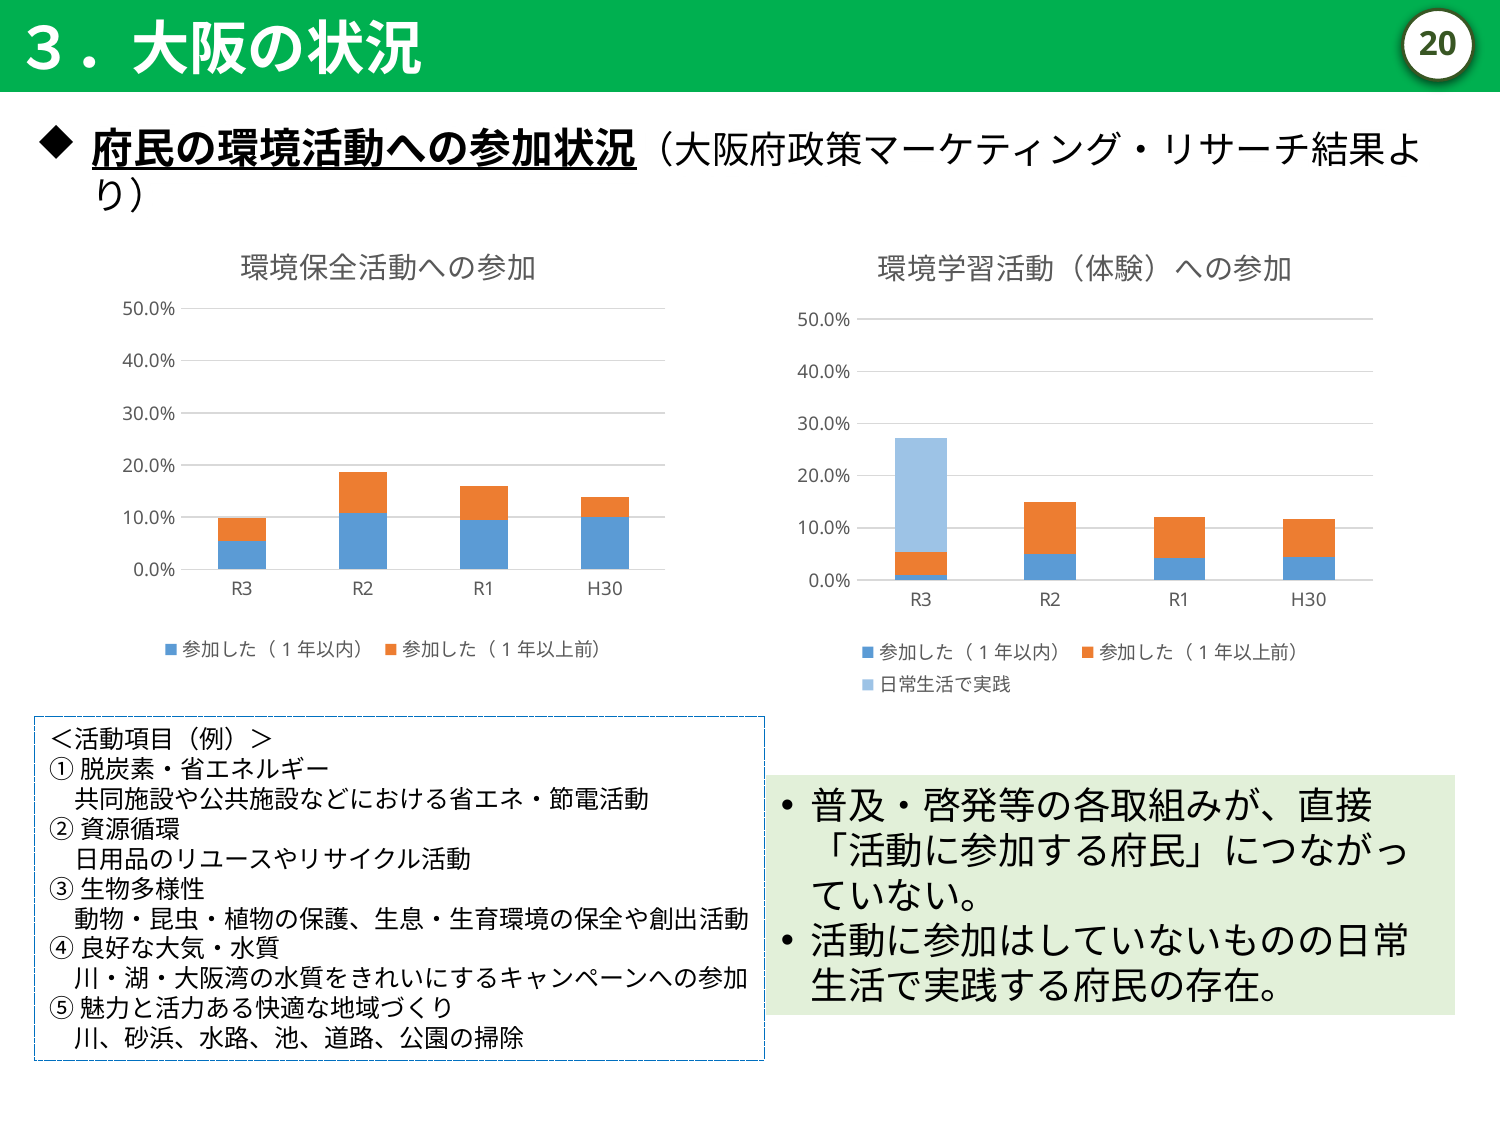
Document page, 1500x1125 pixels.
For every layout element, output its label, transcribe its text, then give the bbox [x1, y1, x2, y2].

chart [88, 218, 689, 669]
text_box ＜活動項目（例）＞ ①脱炭素・省エネルギー 共同施設や公共施設などにおける省エネ・節電活動 ②資源循環 日用品のリユースやリサイクル活動 ③生物多様性 動物・昆虫・植物の保護、生息・生育環境の保全や創出活動 ④良好な大気・水質 川・湖・大阪湾の水質をきれいにするキャンペーンへの参加 ⑤魅力と活力ある快適な地域づくり 川、砂浜、水路、池、道路、公園の掃除 [34, 716, 765, 1061]
text_box ３．大阪の状況 [0, 0, 1500, 92]
chart [785, 218, 1386, 705]
text_box 普及・啓発等の各取組みが、直接「活動に参加する府民」につながっていない。 活動に参加はしていないものの日常生活で実践する府民の存在。 [766, 775, 1455, 1015]
text_box 19 [1402, 9, 1474, 81]
text_box 府民の環境活動への参加状況（大阪府政策マーケティング・リサーチ結果より） [20, 114, 1439, 224]
